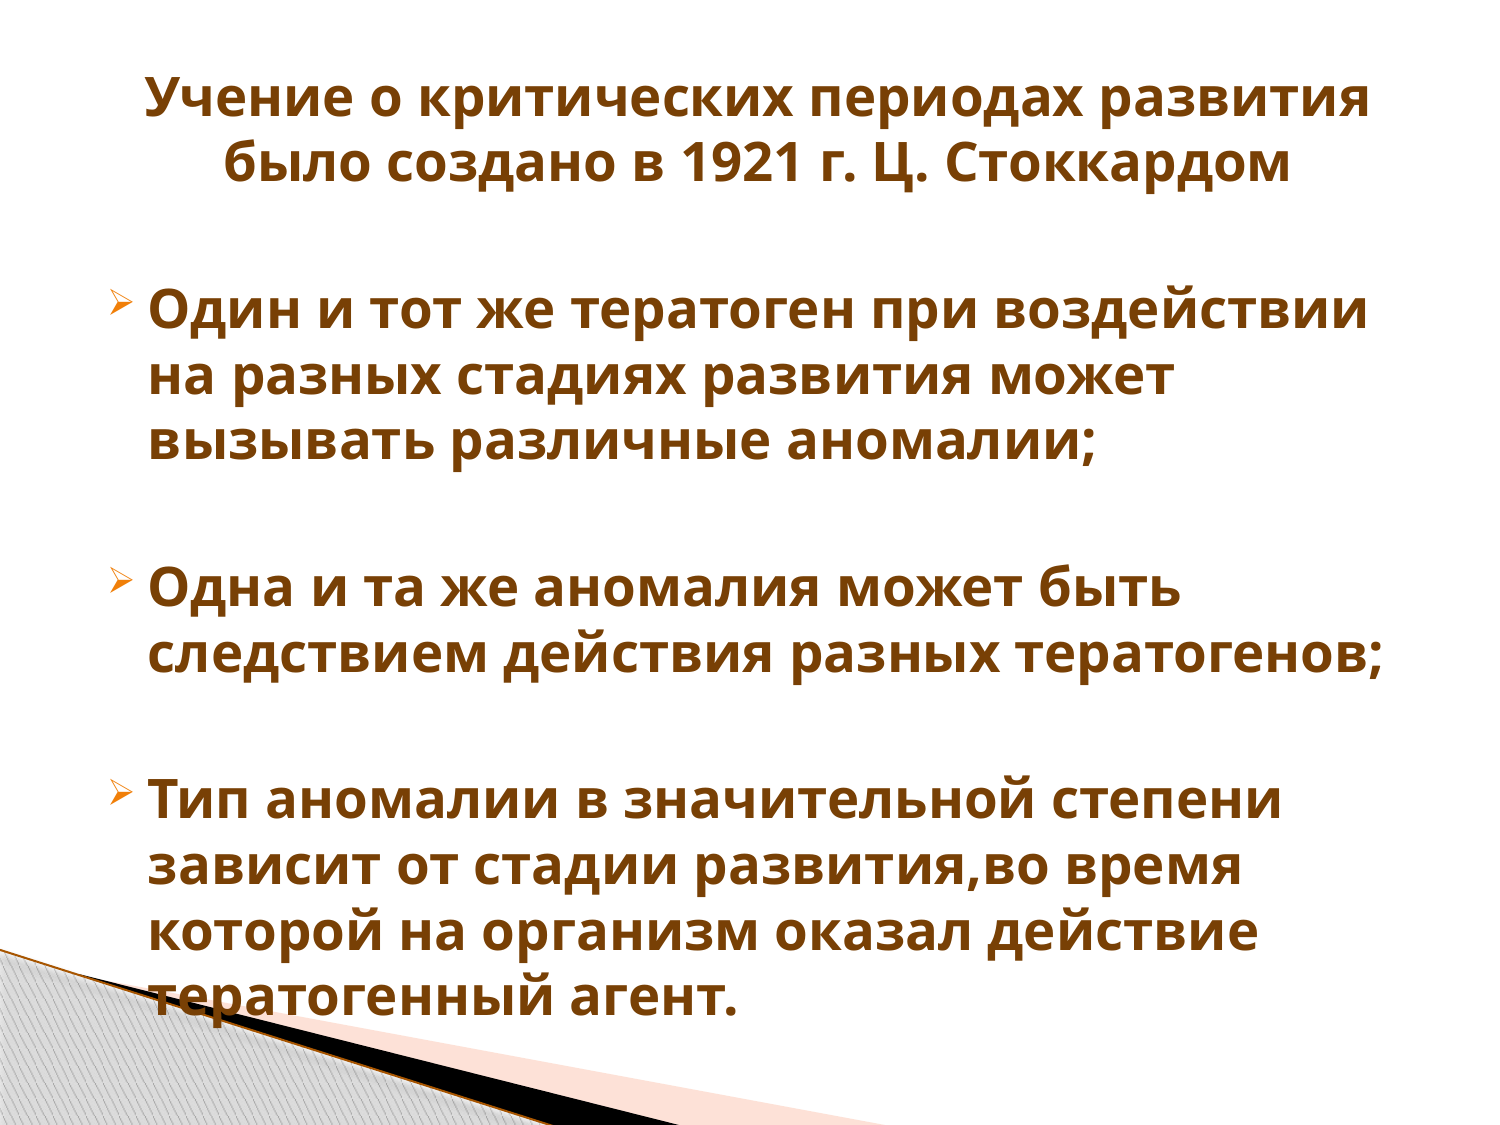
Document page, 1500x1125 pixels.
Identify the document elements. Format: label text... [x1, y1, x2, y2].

list Учение о критических периодах развития было создано в 1921 г. Ц. Стоккардом Один и тот же тератоген при воздействии на разных стадиях развития может вызывать различные аномалии; Одна и та же аномалия может быть следствием действия разных тератогенов; Тип аномалии в значительной степени зависит от стадии развития,во время которой на организм оказал действие тератогенный агент. [75, 54, 1425, 1083]
